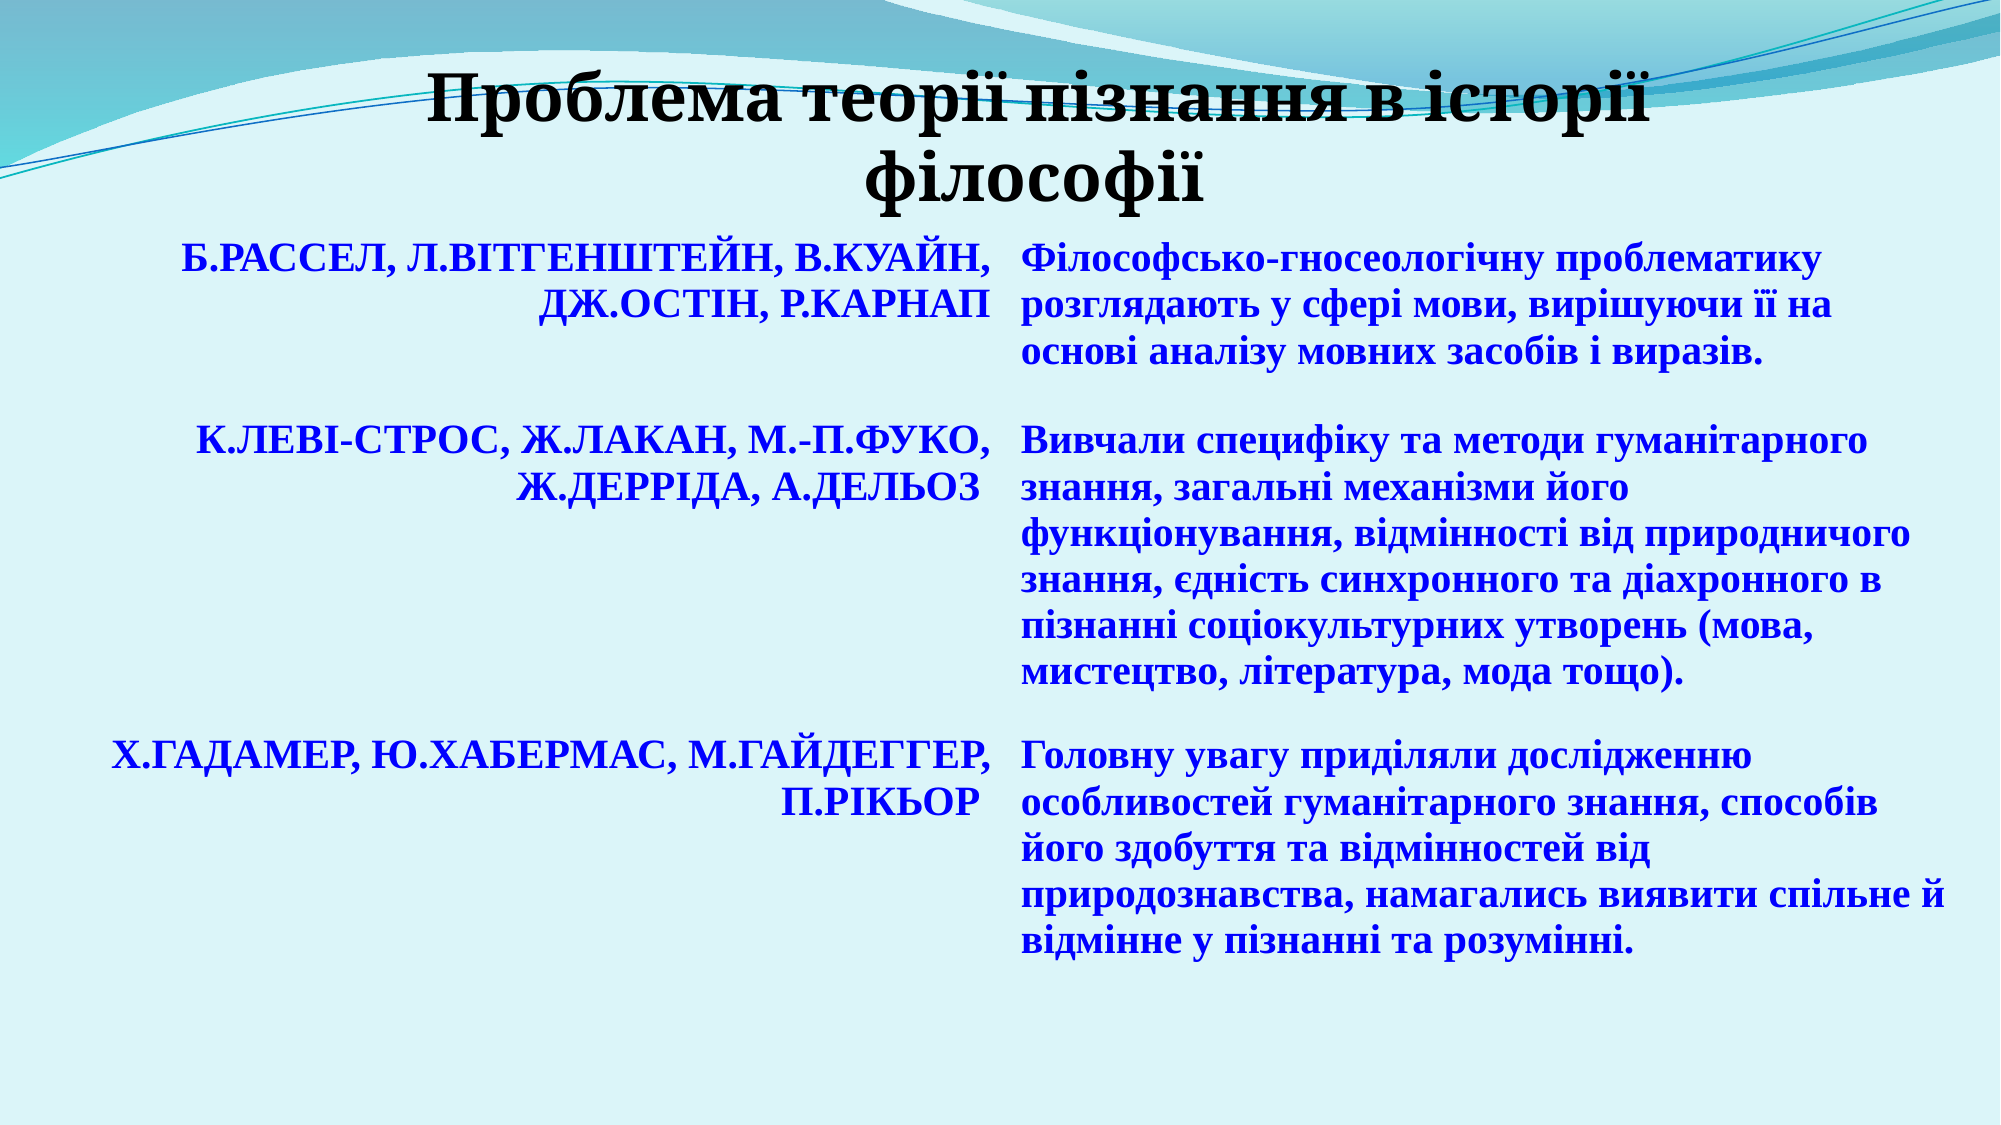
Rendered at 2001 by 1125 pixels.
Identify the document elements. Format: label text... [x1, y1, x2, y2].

table_cell К.ЛЕВІ-СТРОС, Ж.ЛАКАН, М.-П.ФУКО, Ж.ДЕРРІДА, А.ДЕЛЬОЗ [53, 409, 1006, 724]
table_cell X.ГАДАМЕР, Ю.ХАБЕРМАС, М.ГАЙДЕГГЕР, П.РІКЬОР [53, 724, 1006, 989]
table_cell Вивчали специфіку та методи гуманітарного знання, загальні механізми його функціонування, відмінності від природничого знання, єдність синхронного та діахронного в пізнанні соціокультурних утворень (мова, мистецтво, література, мода тощо). [1006, 409, 1967, 724]
text_box Проблема теорії пізнання в історії філософії [330, 47, 1749, 222]
table_header Б.РАССЕЛ, Л.ВІТГЕНШТЕЙН, В.КУАЙН, ДЖ.ОСТІН, Р.КАРНАП [53, 227, 1006, 409]
table_cell Головну увагу приділяли дослідженню особливостей гуманітарного знання, способів його здобуття та відмінностей від природознавства, намагались виявити спільне й відмінне у пізнанні та розумінні. [1006, 724, 1967, 989]
table_header Філософсько-гносеологічну проблематику розглядають у сфері мови, вирішуючи її на основі аналізу мовних засобів і виразів. [1006, 227, 1967, 409]
